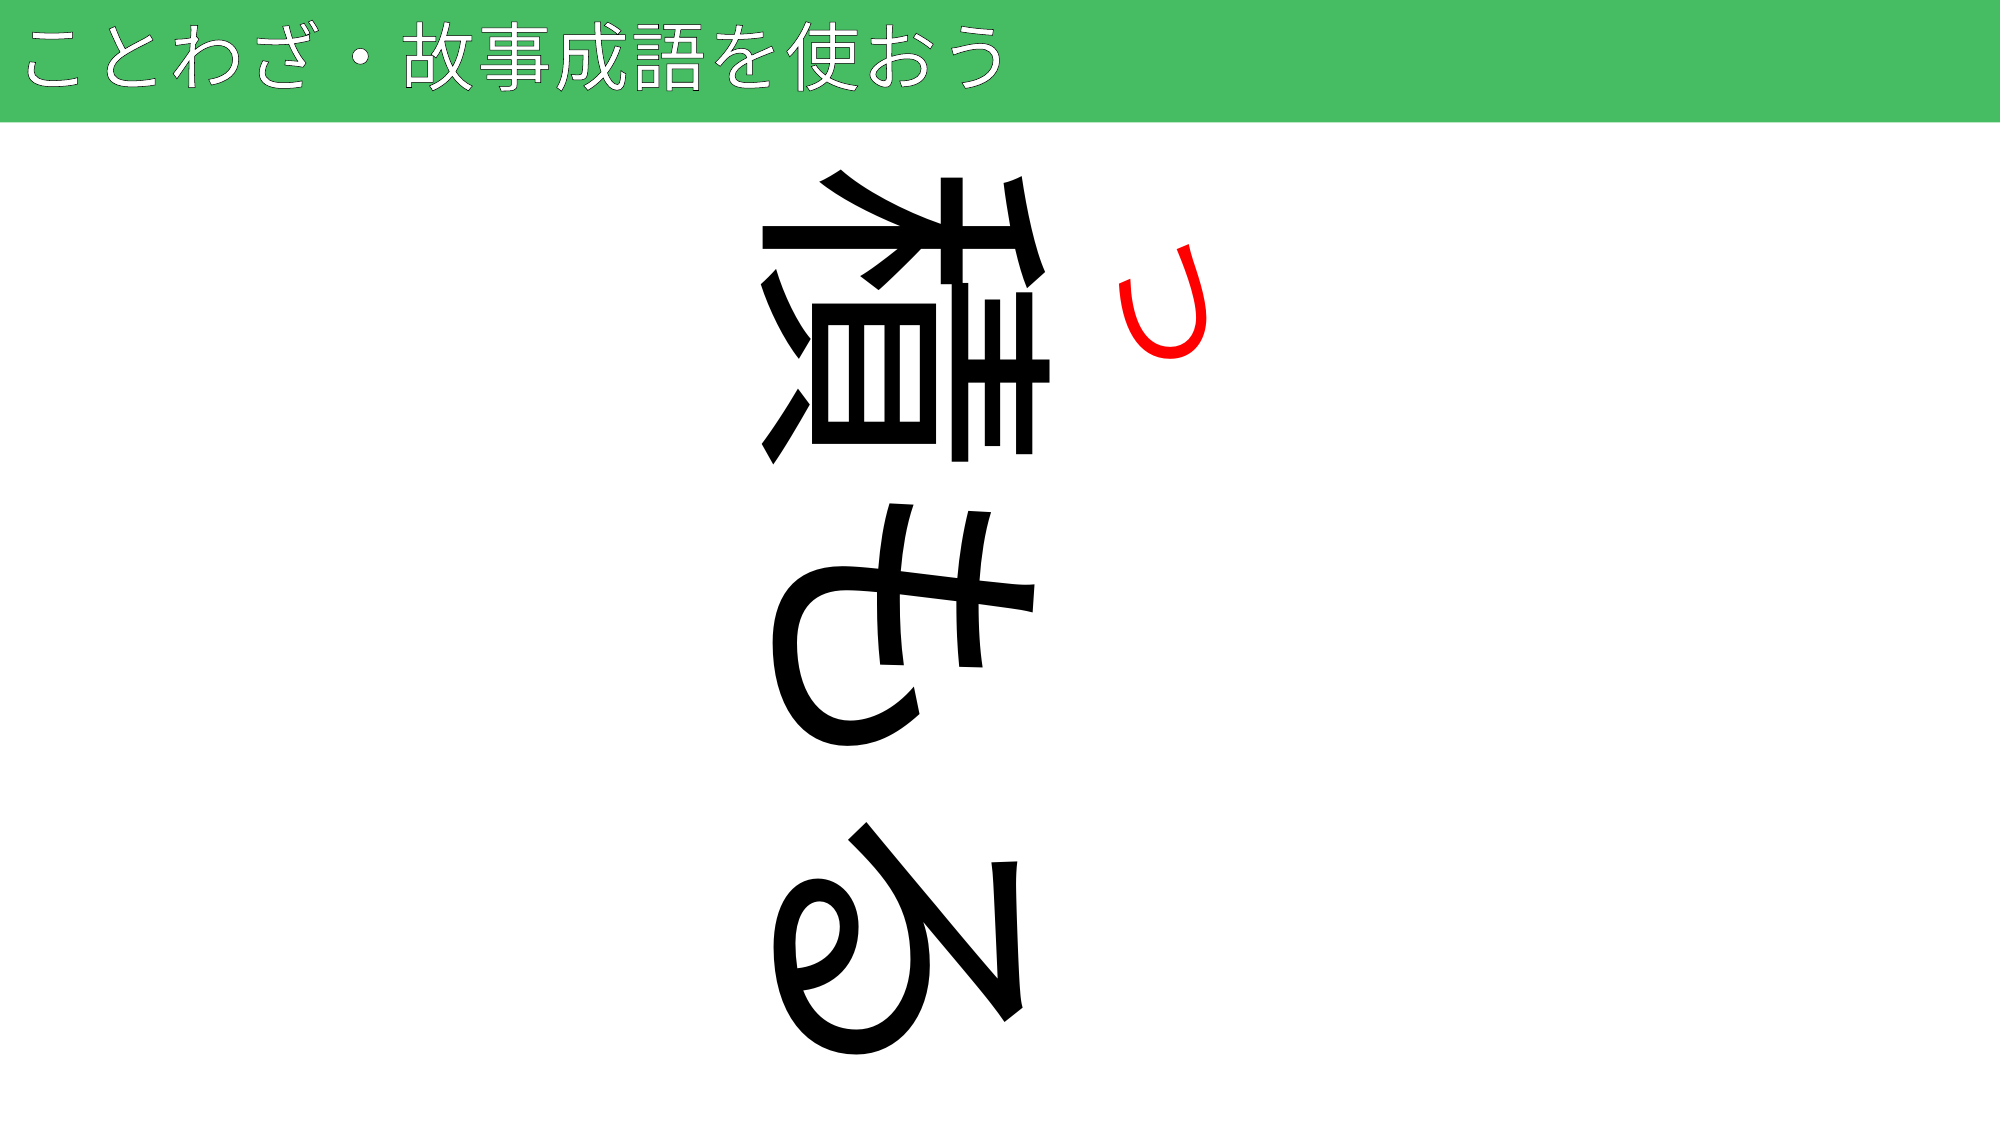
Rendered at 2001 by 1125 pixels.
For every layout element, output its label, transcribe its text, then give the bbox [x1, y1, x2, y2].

text_box 積もる [698, 147, 1108, 1125]
title ことわざ・故事成語を使おう [0, 0, 1712, 123]
slide_number 91 [1712, 0, 2000, 123]
text_box つ [1065, 219, 1262, 374]
